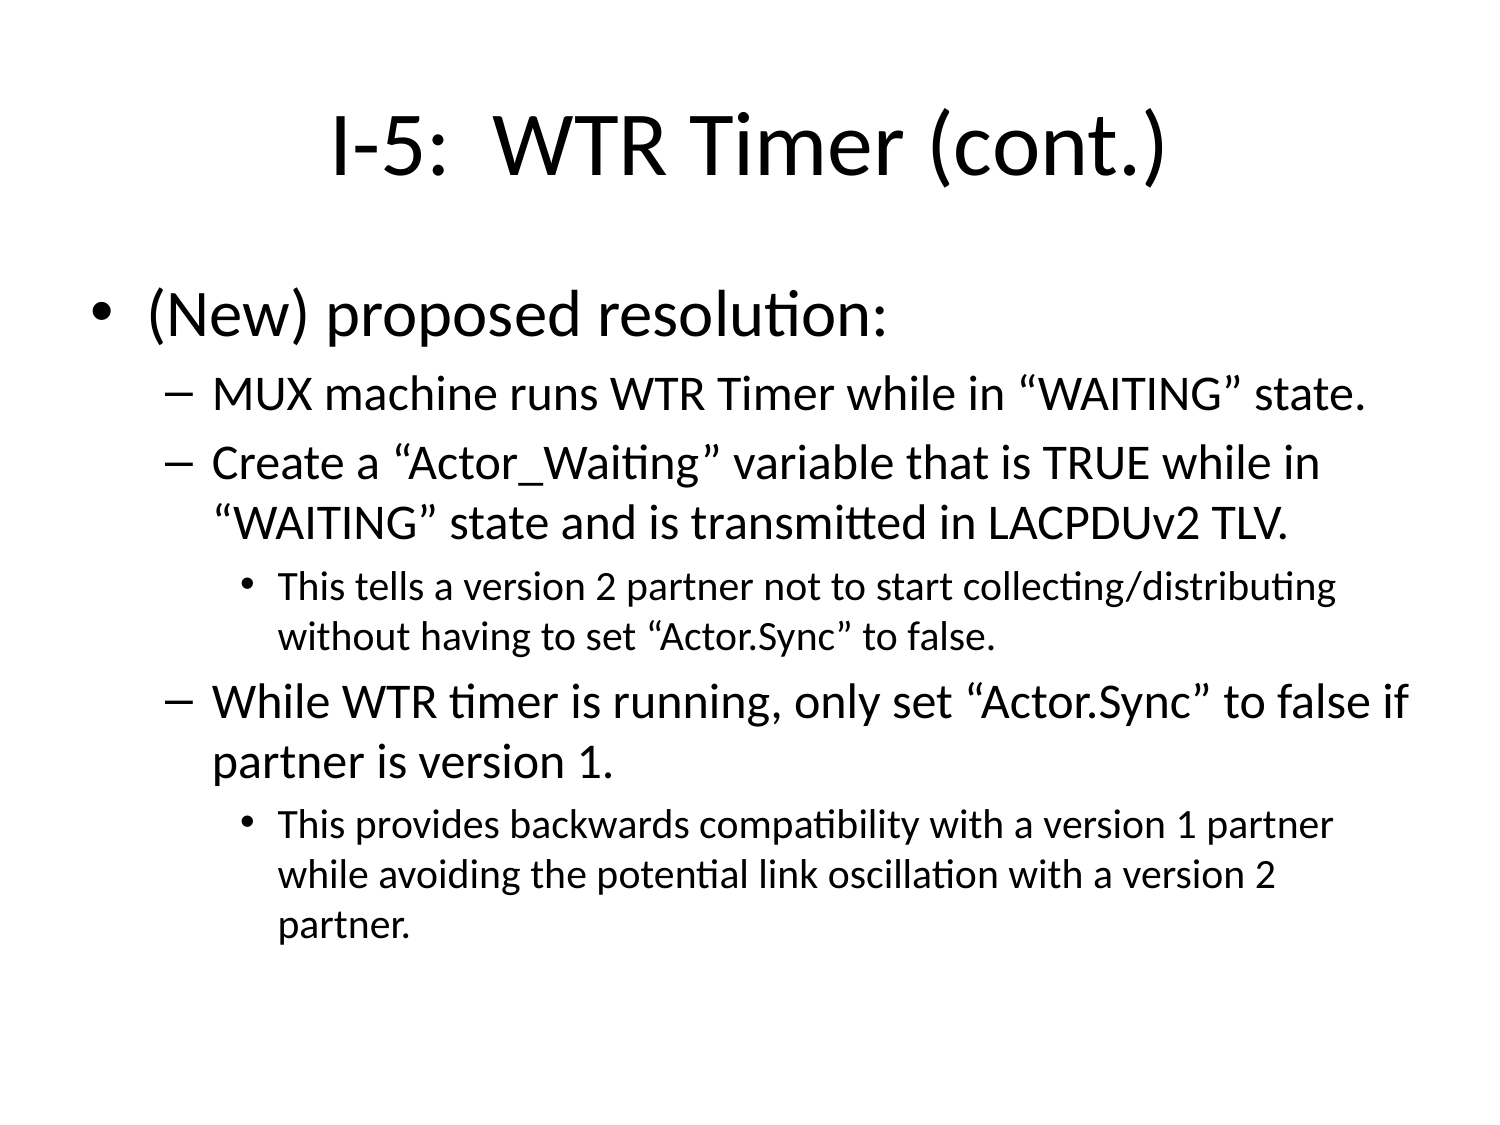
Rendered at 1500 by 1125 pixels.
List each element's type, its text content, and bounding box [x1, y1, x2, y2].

list (New) proposed resolution: MUX machine runs WTR Timer while in “WAITING” state. Create a “Actor_Waiting” variable that is TRUE while in “WAITING” state and is transmitted in LACPDUv2 TLV. This tells a version 2 partner not to start collecting/distributing without having to set “Actor.Sync” to false. While WTR timer is running, only set “Actor.Sync” to false if partner is version 1. This provides backwards compatibility with a version 1 partner while avoiding the potential link oscillation with a version 2 partner. [75, 262, 1425, 1005]
title I-5: WTR Timer (cont.) [75, 45, 1425, 233]
